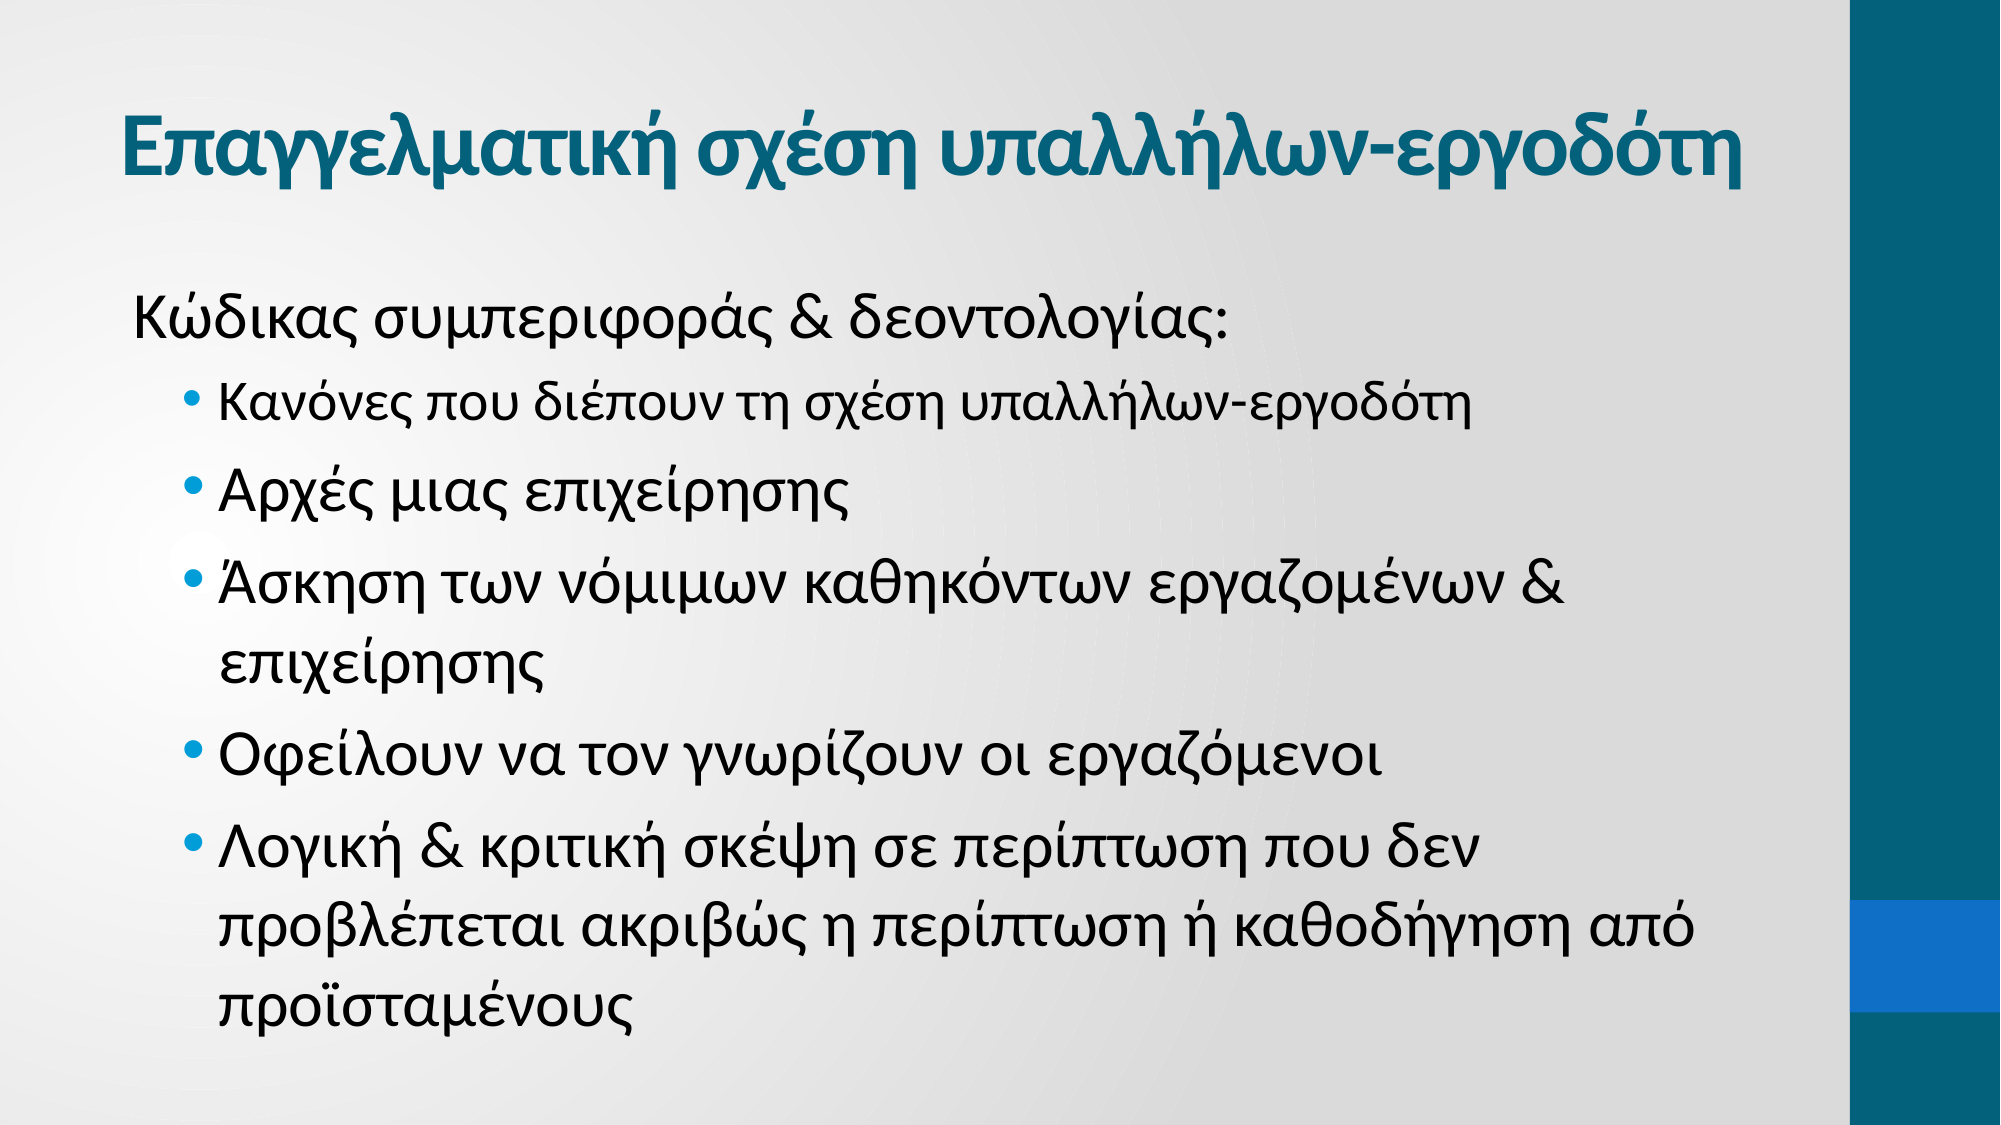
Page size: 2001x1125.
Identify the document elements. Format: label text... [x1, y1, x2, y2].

list Κώδικας συμπεριφοράς & δεοντολογίας: Κανόνες που διέπουν τη σχέση υπαλλήλων-εργοδότη Αρχές μιας επιχείρησης Άσκηση των νόμιμων καθηκόντων εργαζομένων & επιχείρησης Οφείλουν να τον γνωρίζουν οι εργαζόμενοι Λογική & κριτική σκέψη σε περίπτωση που δεν προβλέπεται ακριβώς η περίπτωση ή καθοδήγηση από προϊσταμένους [99, 264, 1767, 1053]
title Επαγγελματική σχέση υπαλλήλων-εργοδότη [99, 45, 1767, 233]
